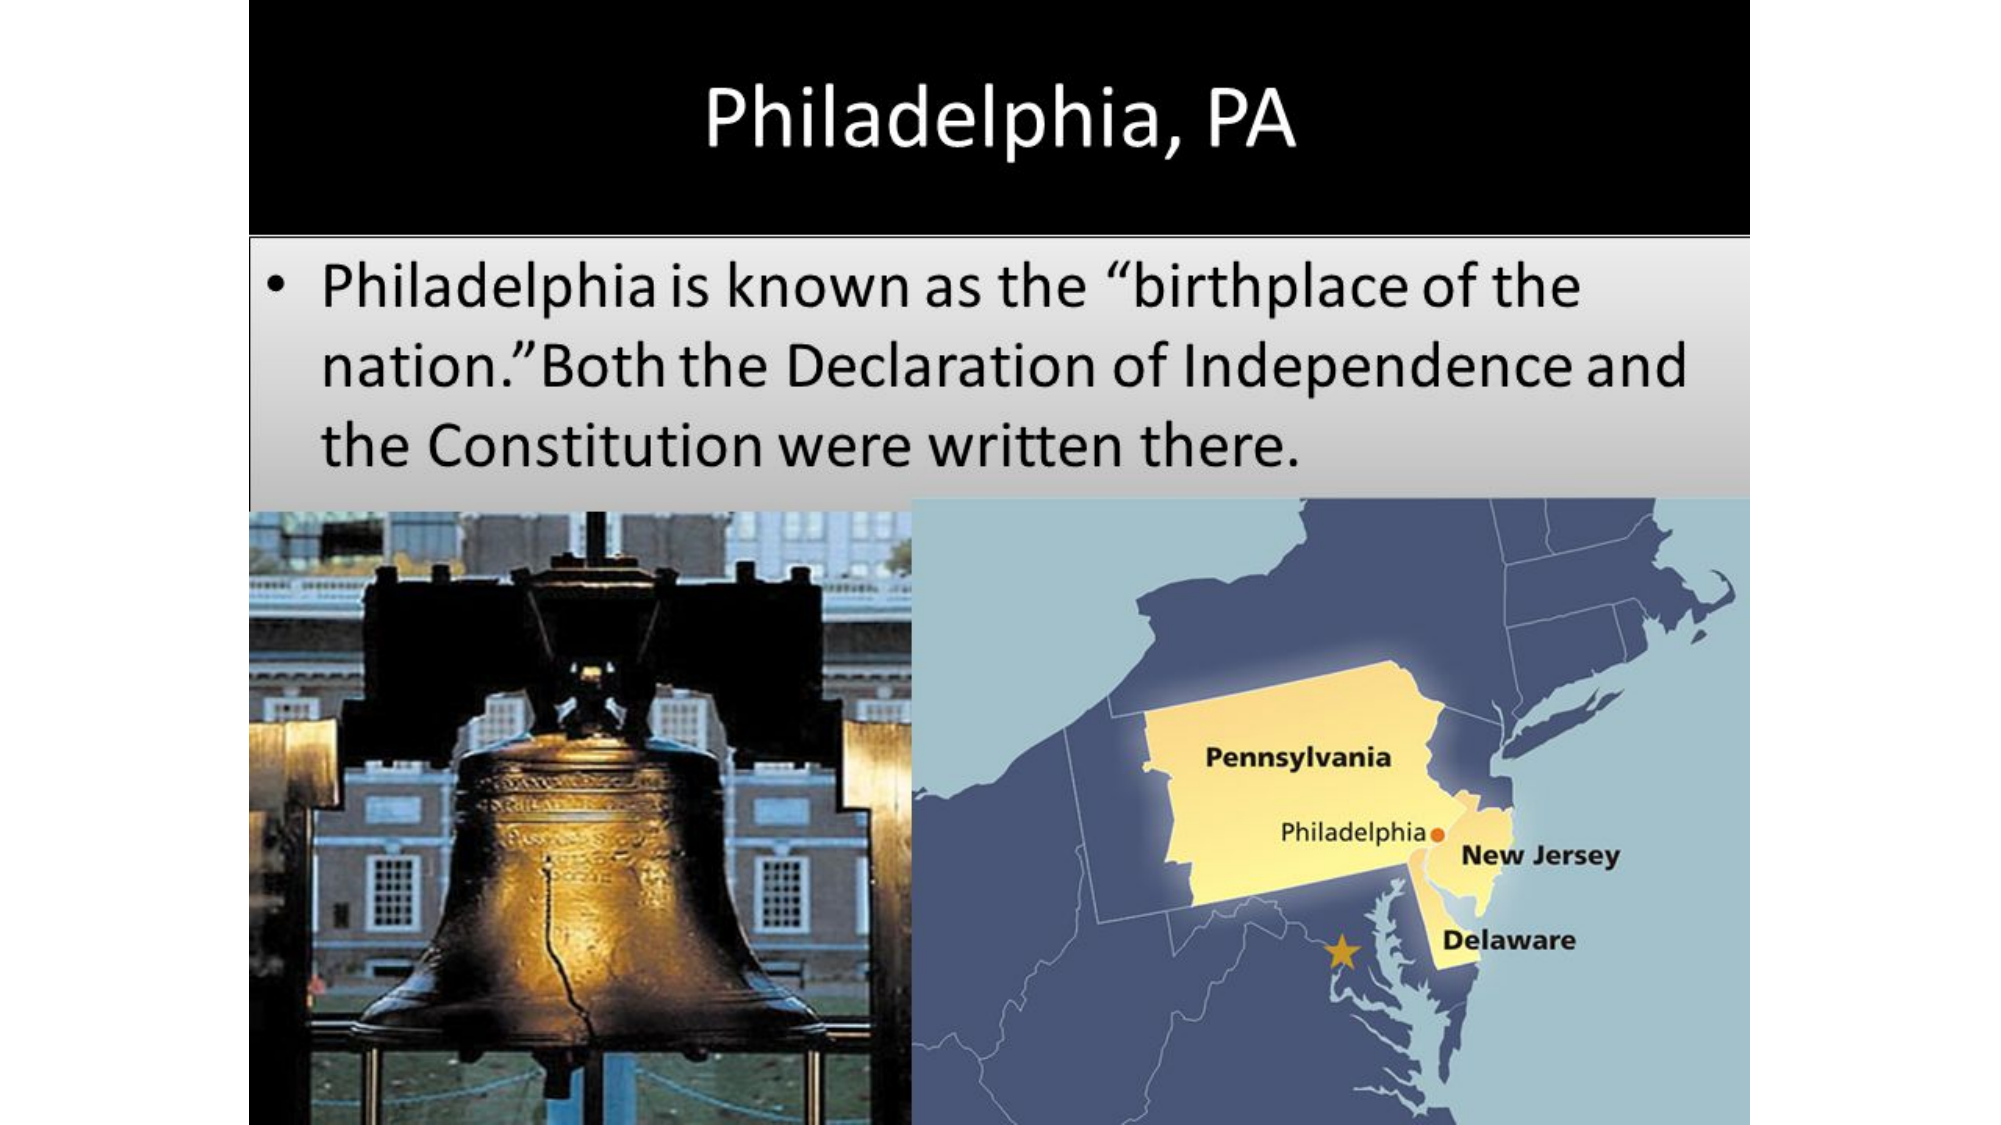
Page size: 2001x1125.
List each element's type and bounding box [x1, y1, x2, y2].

picture [249, 0, 1750, 1125]
